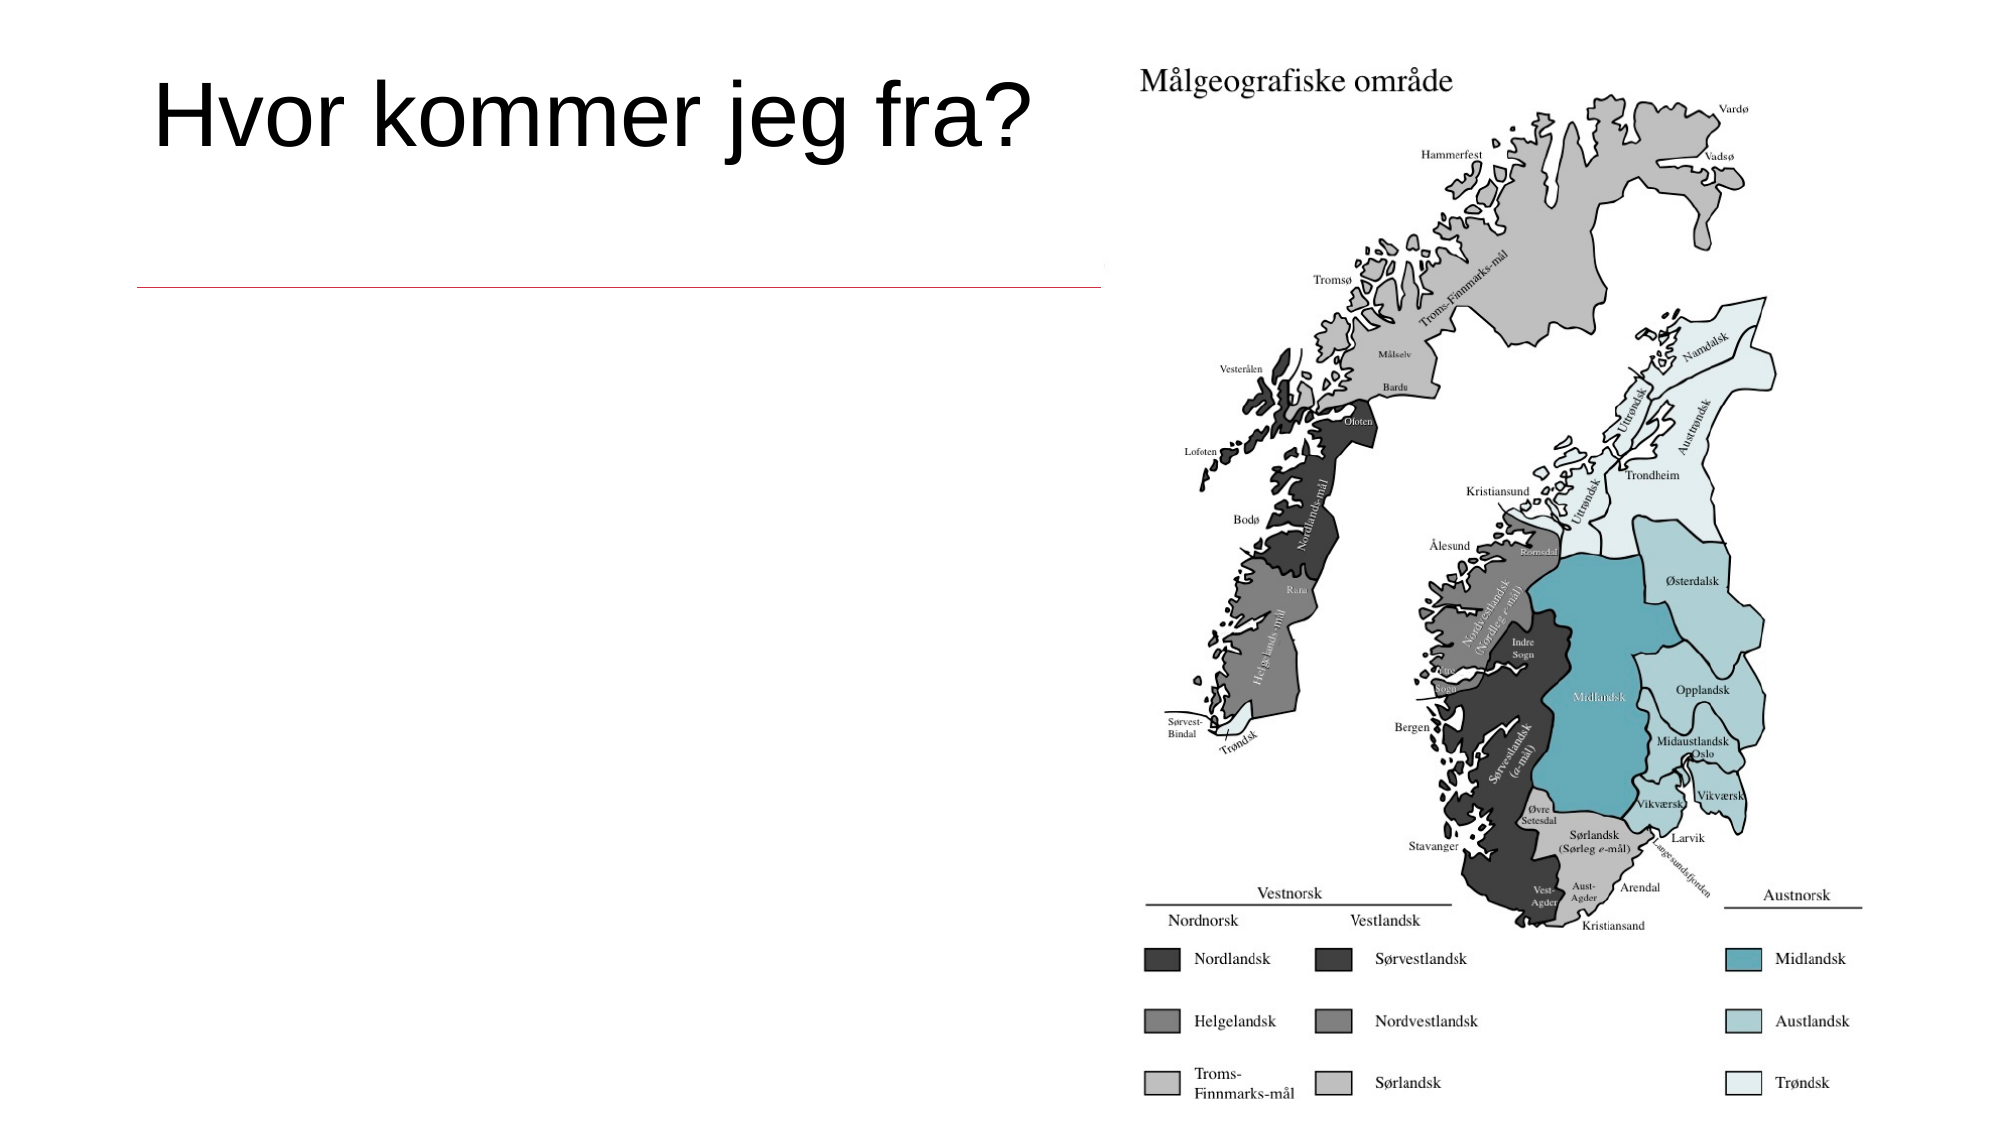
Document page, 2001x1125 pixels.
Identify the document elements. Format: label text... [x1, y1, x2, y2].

picture [1101, 59, 1863, 1099]
title Hvor kommer jeg fra? [137, 59, 1101, 278]
